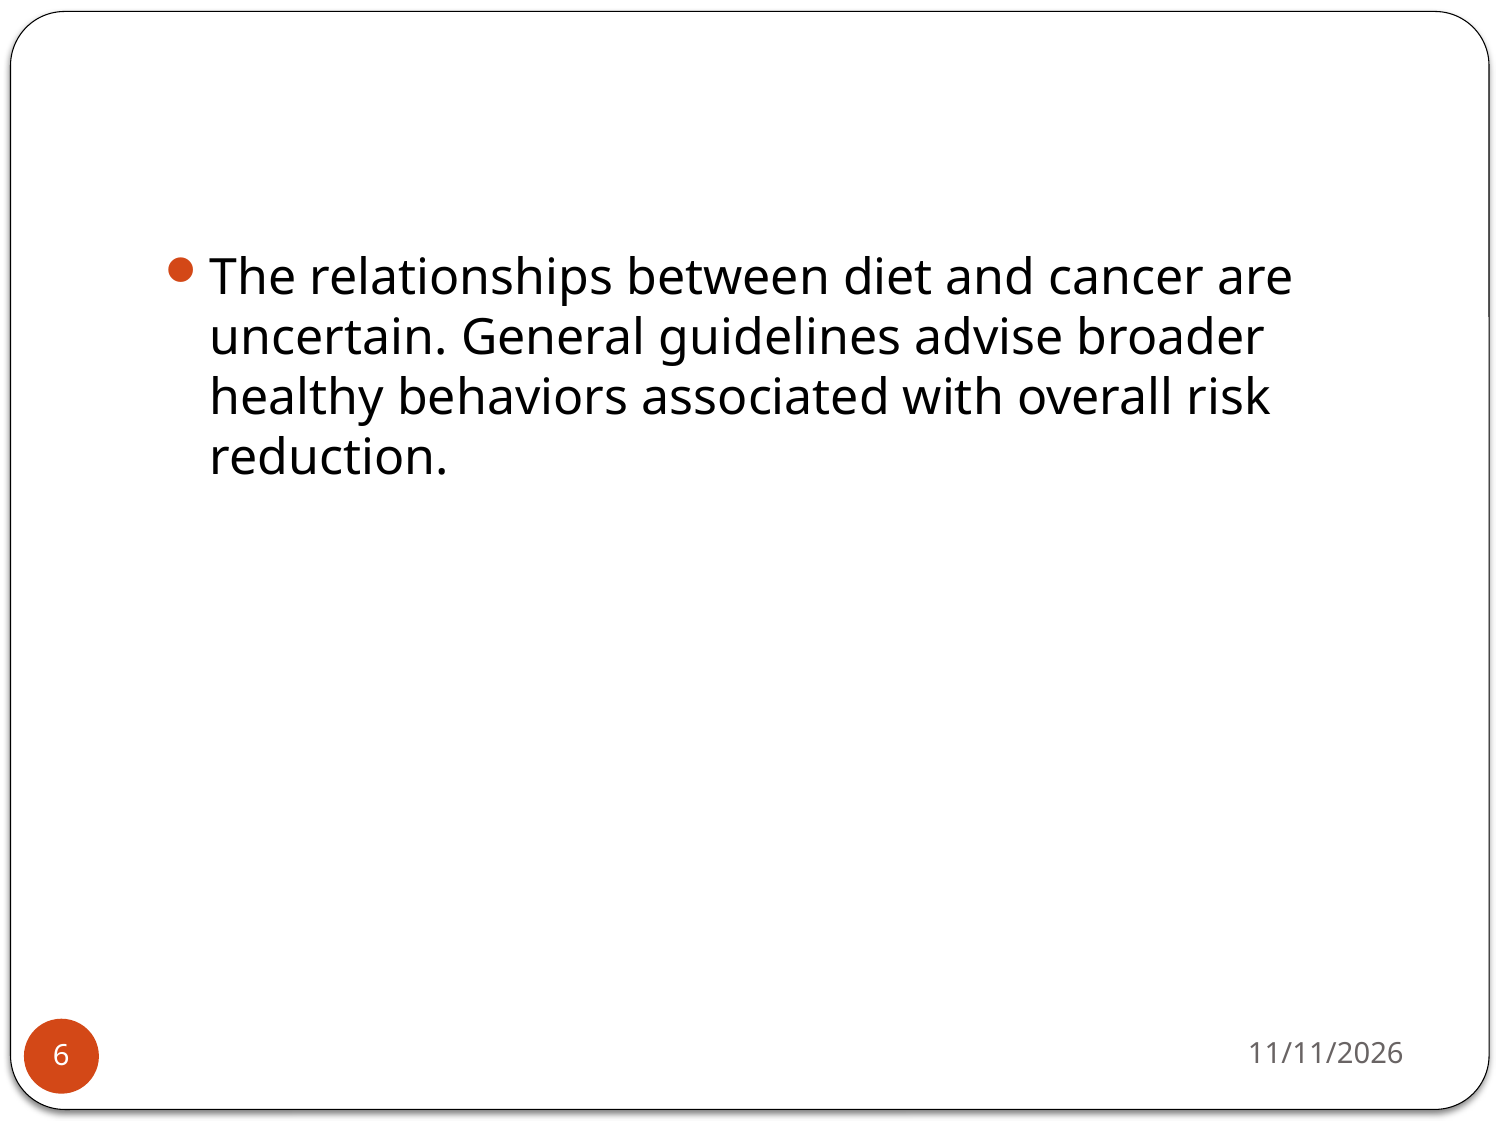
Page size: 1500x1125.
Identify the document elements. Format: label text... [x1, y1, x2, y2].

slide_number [1012, 1015, 1419, 1094]
list The relationships between diet and cancer are uncertain. General guidelines advise broader healthy behaviors associated with overall risk reduction. [150, 237, 1425, 988]
slide_number 6 [23, 1018, 99, 1094]
